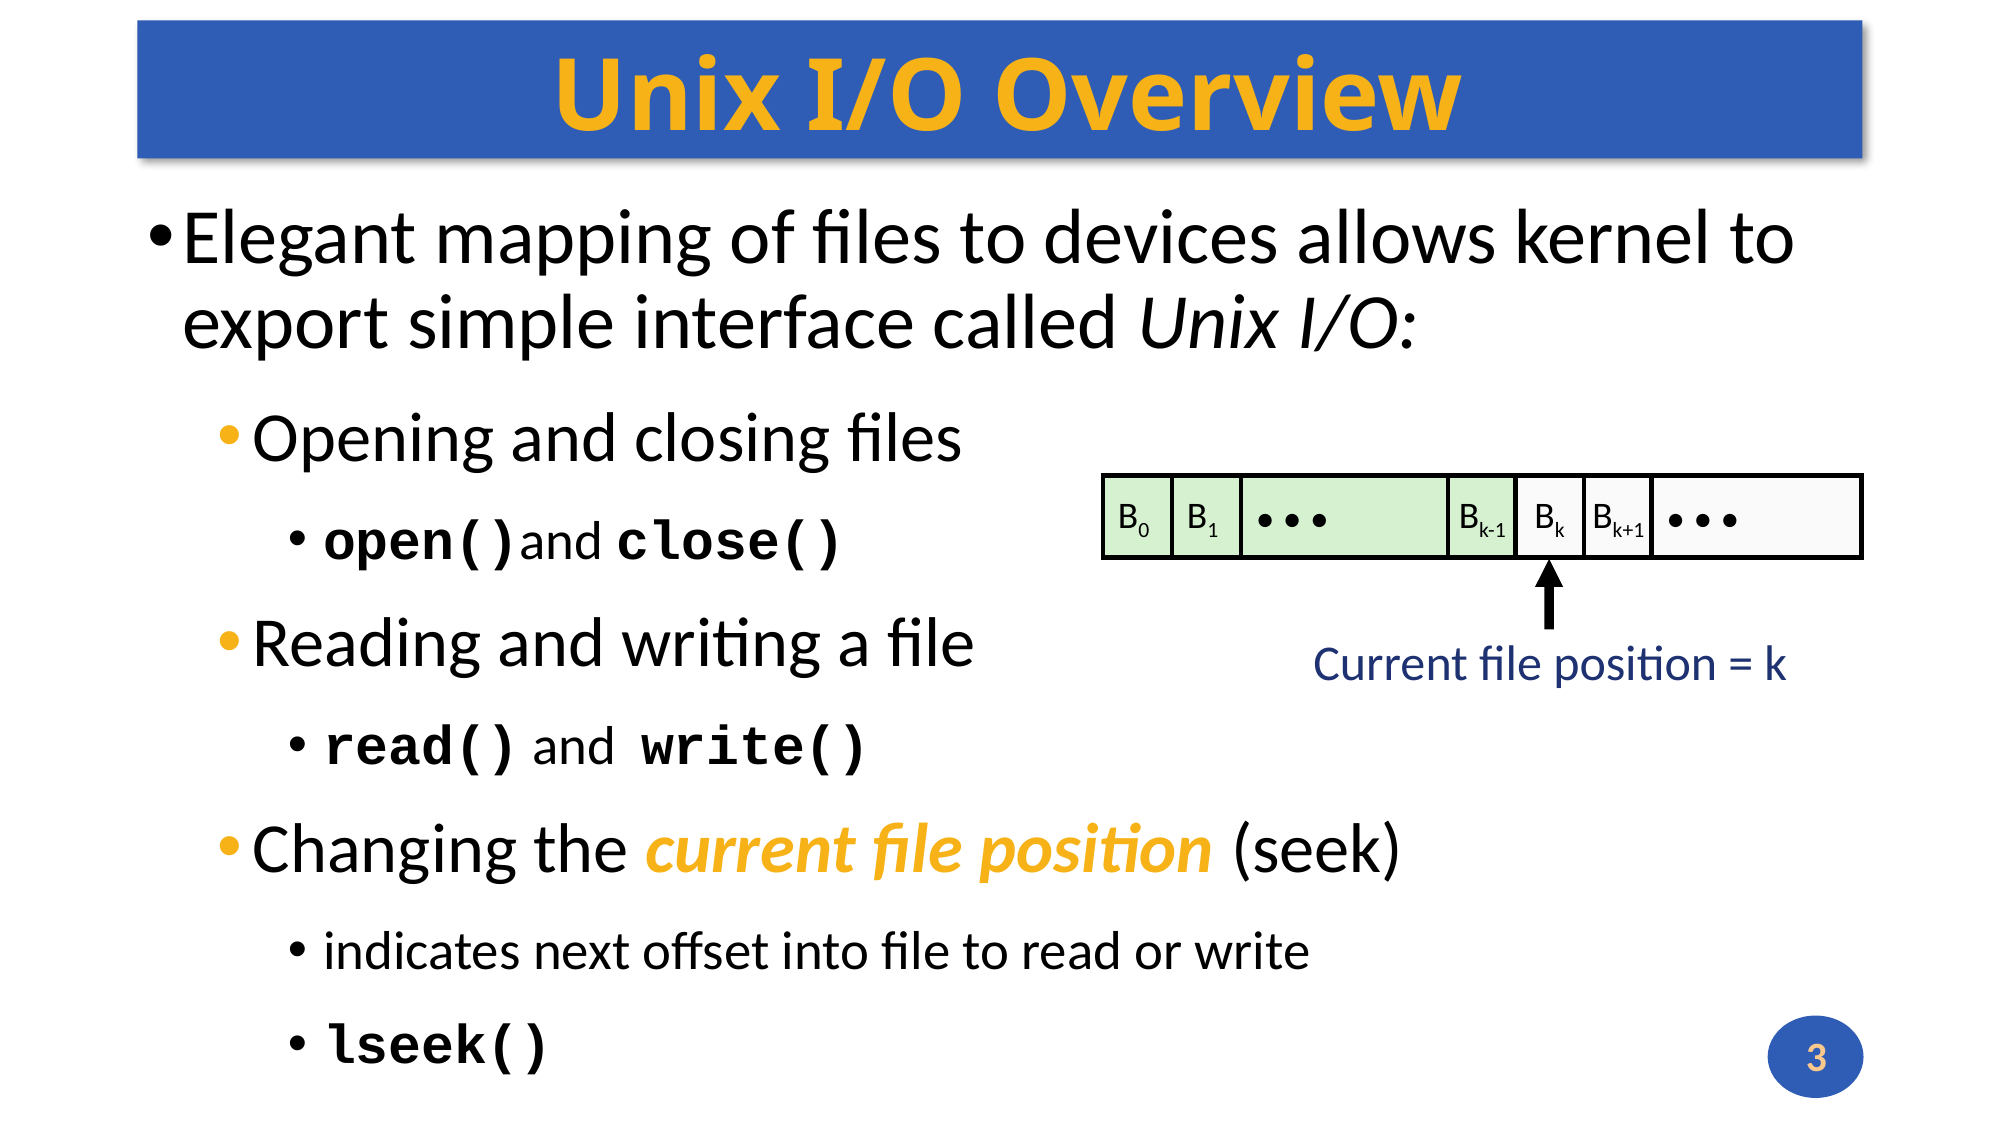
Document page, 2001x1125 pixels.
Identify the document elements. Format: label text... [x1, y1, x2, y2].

title Unix I/O Overview [142, 18, 1862, 163]
list Elegant mapping of files to devices allows kernel to export simple interface called Unix I/O: Opening and closing files open()and close() Reading and writing a file read() and write() Changing the current file position (seek) indicates next offset into file to read or write lseek() [131, 188, 1851, 1089]
slide_number 3 [1767, 1015, 1866, 1095]
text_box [1102, 475, 1862, 699]
